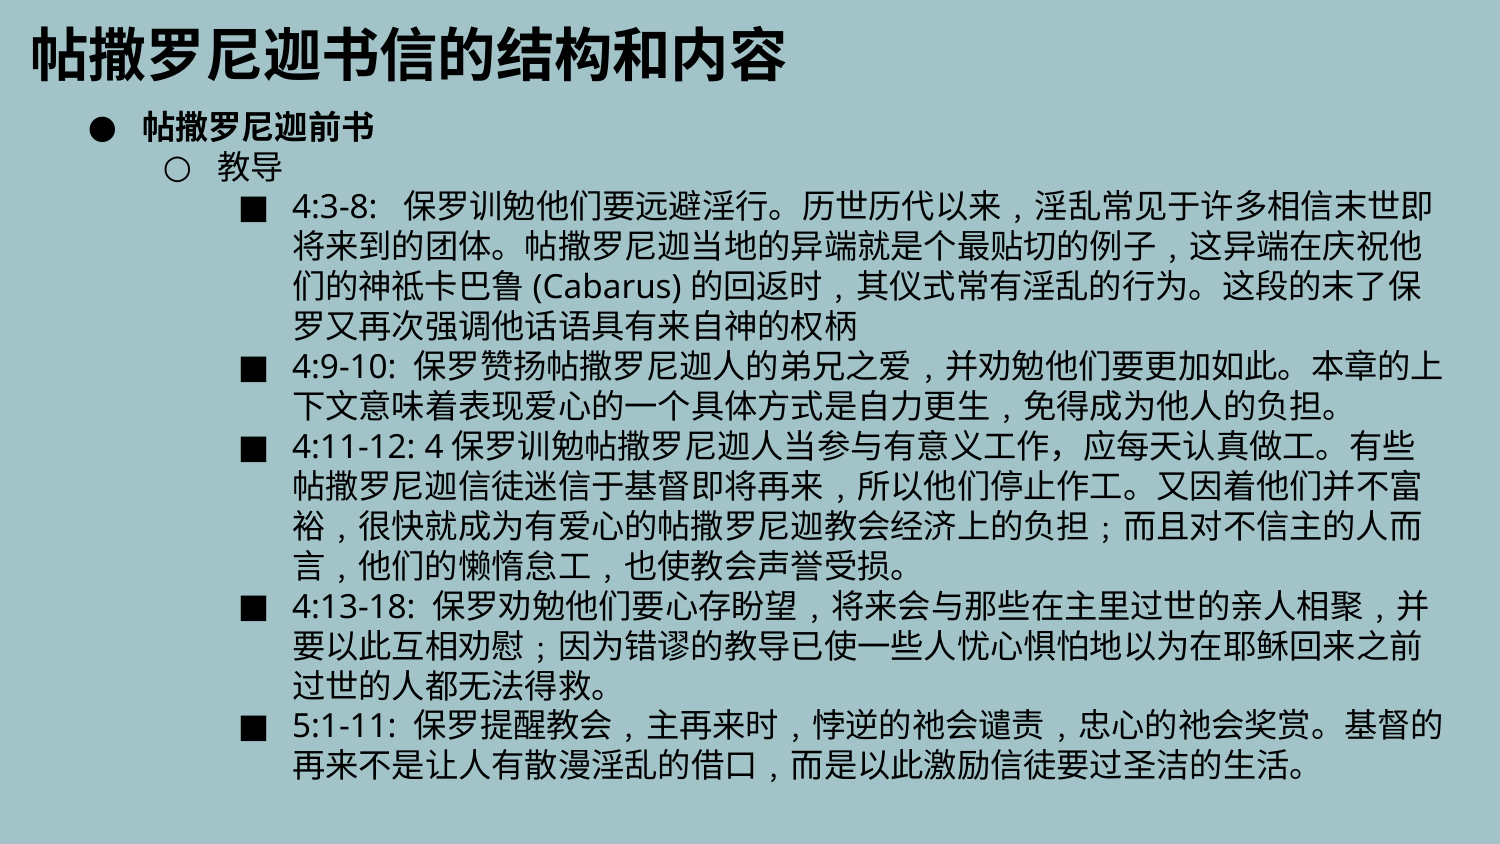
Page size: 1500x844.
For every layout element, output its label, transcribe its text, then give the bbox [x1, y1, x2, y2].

list 帖撒罗尼迦书信的结构和内容 [15, 15, 1461, 91]
text_box 帖撒罗尼迦前书 教导 4:3-8: 保罗训勉他们要远避淫行。历世历代以来﹐淫乱常见于许多相信末世即将来到的团体。帖撒罗尼迦当地的异端就是个最贴切的例子﹐这异端在庆祝他们的神祗卡巴鲁(Cabarus)的回返时﹐其仪式常有淫乱的行为。这段的末了保罗又再次强调他话语具有来自神的权柄 4:9-10: 保罗赞扬帖撒罗尼迦人的弟兄之爱﹐并劝勉他们要更加如此。本章的上下文意味着表现爱心的一个具体方式是自力更生﹐免得成为他人的负担。 4:11-12: 4保罗训勉帖撒罗尼迦人当参与有意义工作，应每天认真做工。有些帖撒罗尼迦信徒迷信于基督即将再来﹐所以他们停止作工。又因着他们并不富裕﹐很快就成为有爱心的帖撒罗尼迦教会经济上的负担﹔而且对不信主的人而言﹐他们的懒惰怠工﹐也使教会声誉受损。 4:13-18: 保罗劝勉他们要心存盼望﹐将来会与那些在主里过世的亲人相聚﹐并要以此互相劝慰﹔因为错谬的教导已使一些人忧心惧怕地以为在耶稣回来之前过世的人都无法得救。 5:1-11: 保罗提醒教会﹐主再来时﹐悖逆的祂会谴责﹐忠心的祂会奖赏。基督的再来不是让人有散漫淫乱的借口﹐而是以此激励信徒要过圣洁的生活。 [52, 90, 1461, 844]
